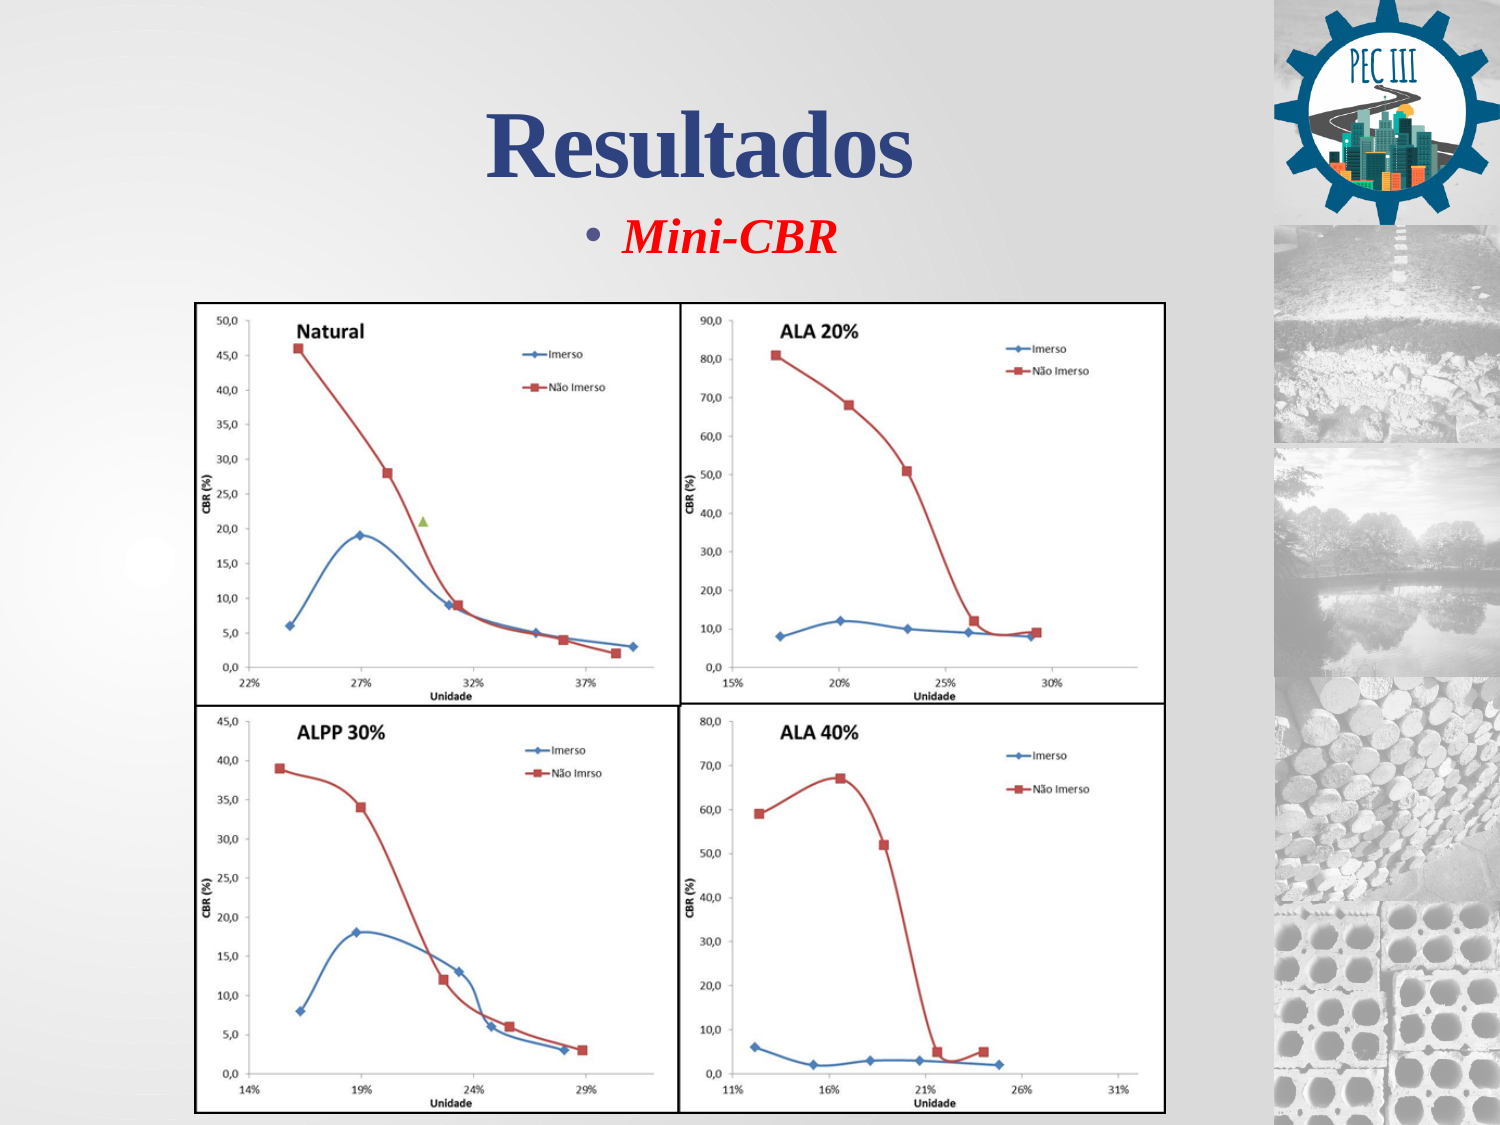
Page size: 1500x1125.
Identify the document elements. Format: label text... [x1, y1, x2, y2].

picture [193, 302, 1166, 1115]
picture [1309, 33, 1465, 190]
title Resultados [75, 45, 1269, 233]
picture [1396, 0, 1500, 104]
list Mini-CBR [77, 196, 1271, 984]
picture [1273, 0, 1500, 1125]
